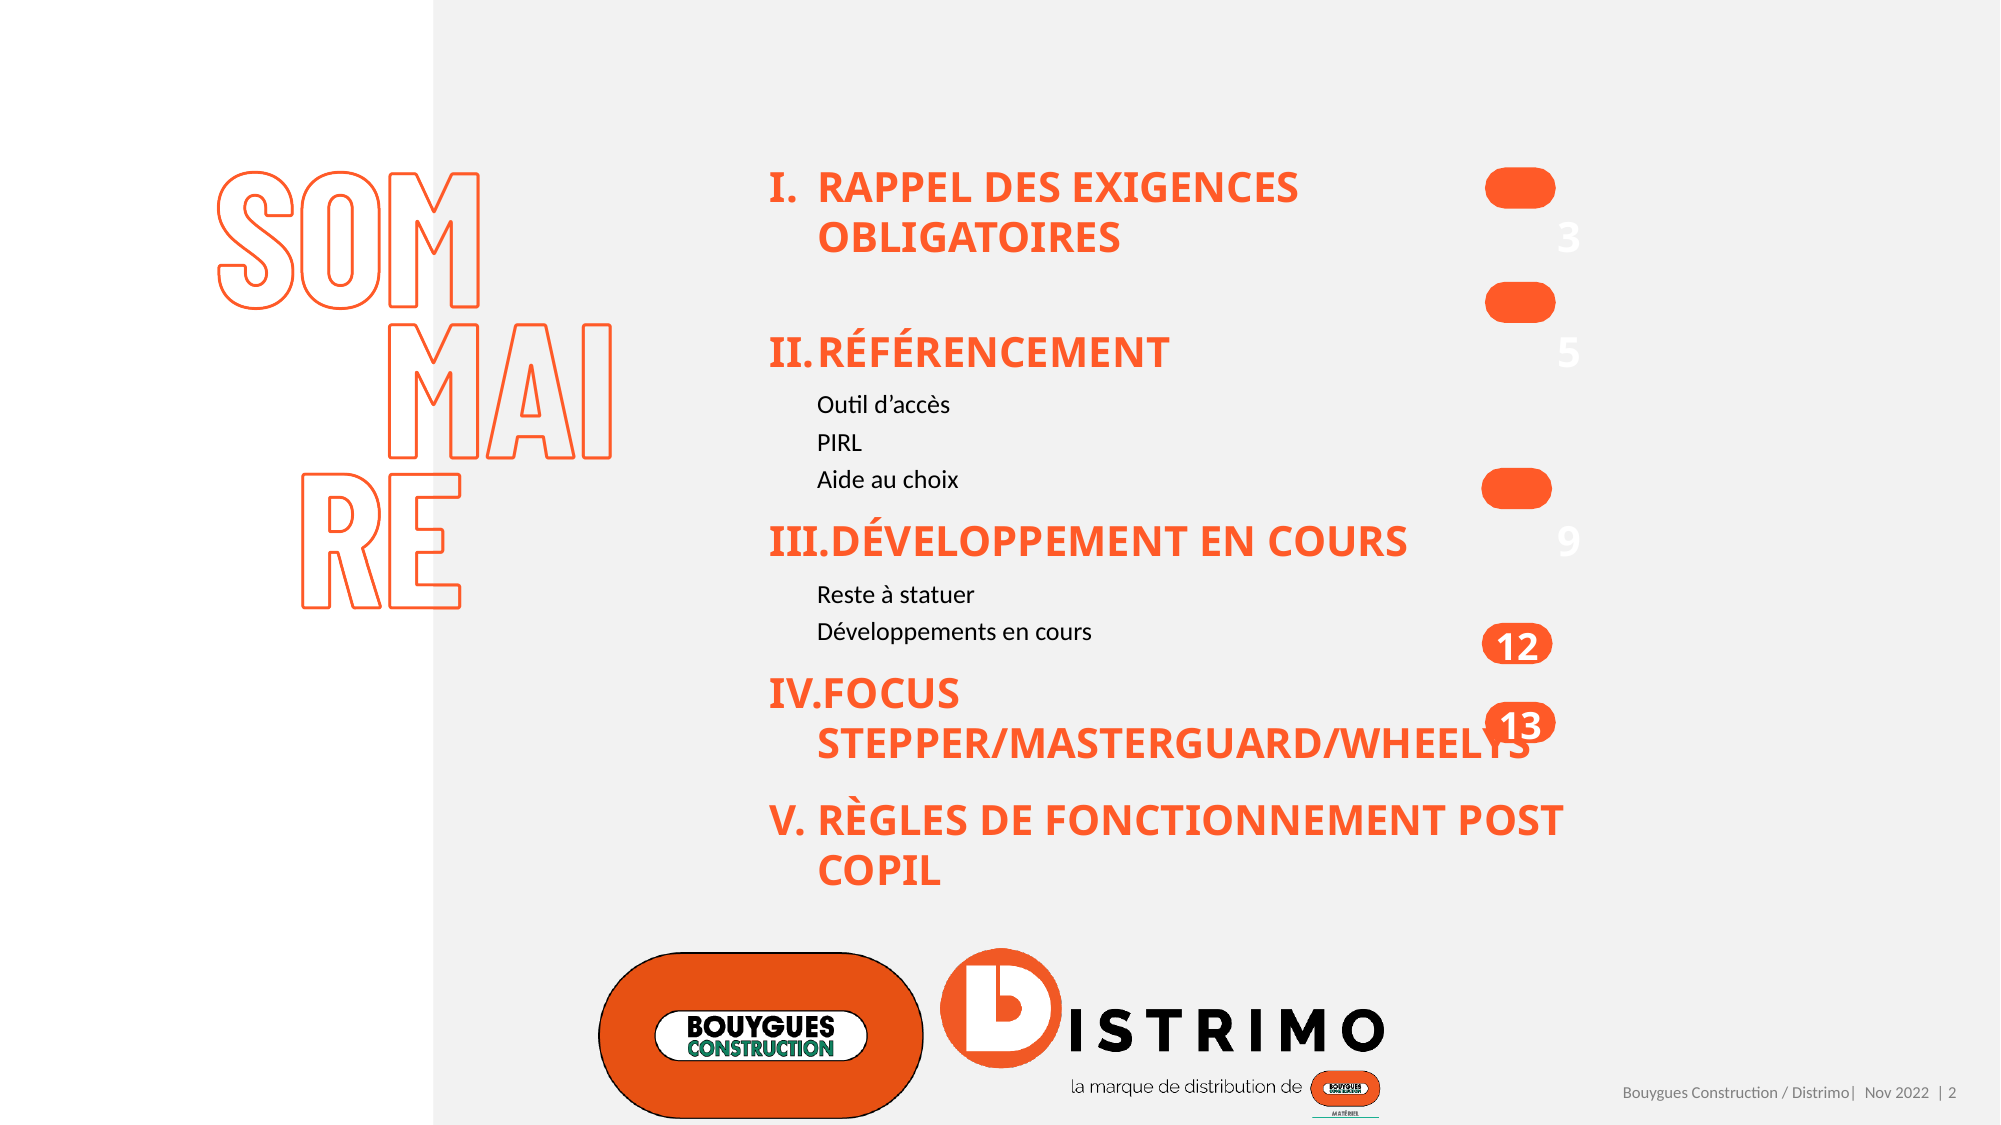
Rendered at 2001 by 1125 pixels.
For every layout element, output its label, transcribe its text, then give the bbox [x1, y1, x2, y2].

list RAPPEL des exigences obligatoires 3 Référencement 5 Outil d’accès PIRL Aide au choix Développement en cours 9 Reste à statuer Développements en cours Focus stepper/masterguard/wheelys Règles de fonctionnement Post COPIL [763, 160, 1603, 1006]
slide_number | 2 [1936, 1081, 1976, 1102]
picture [211, 0, 2000, 1125]
text_box 13 [1484, 701, 1556, 744]
footer Bouygues Construction / Distrimo| Nov 2022 [1551, 1081, 1936, 1102]
text_box 12 [1481, 622, 1553, 665]
